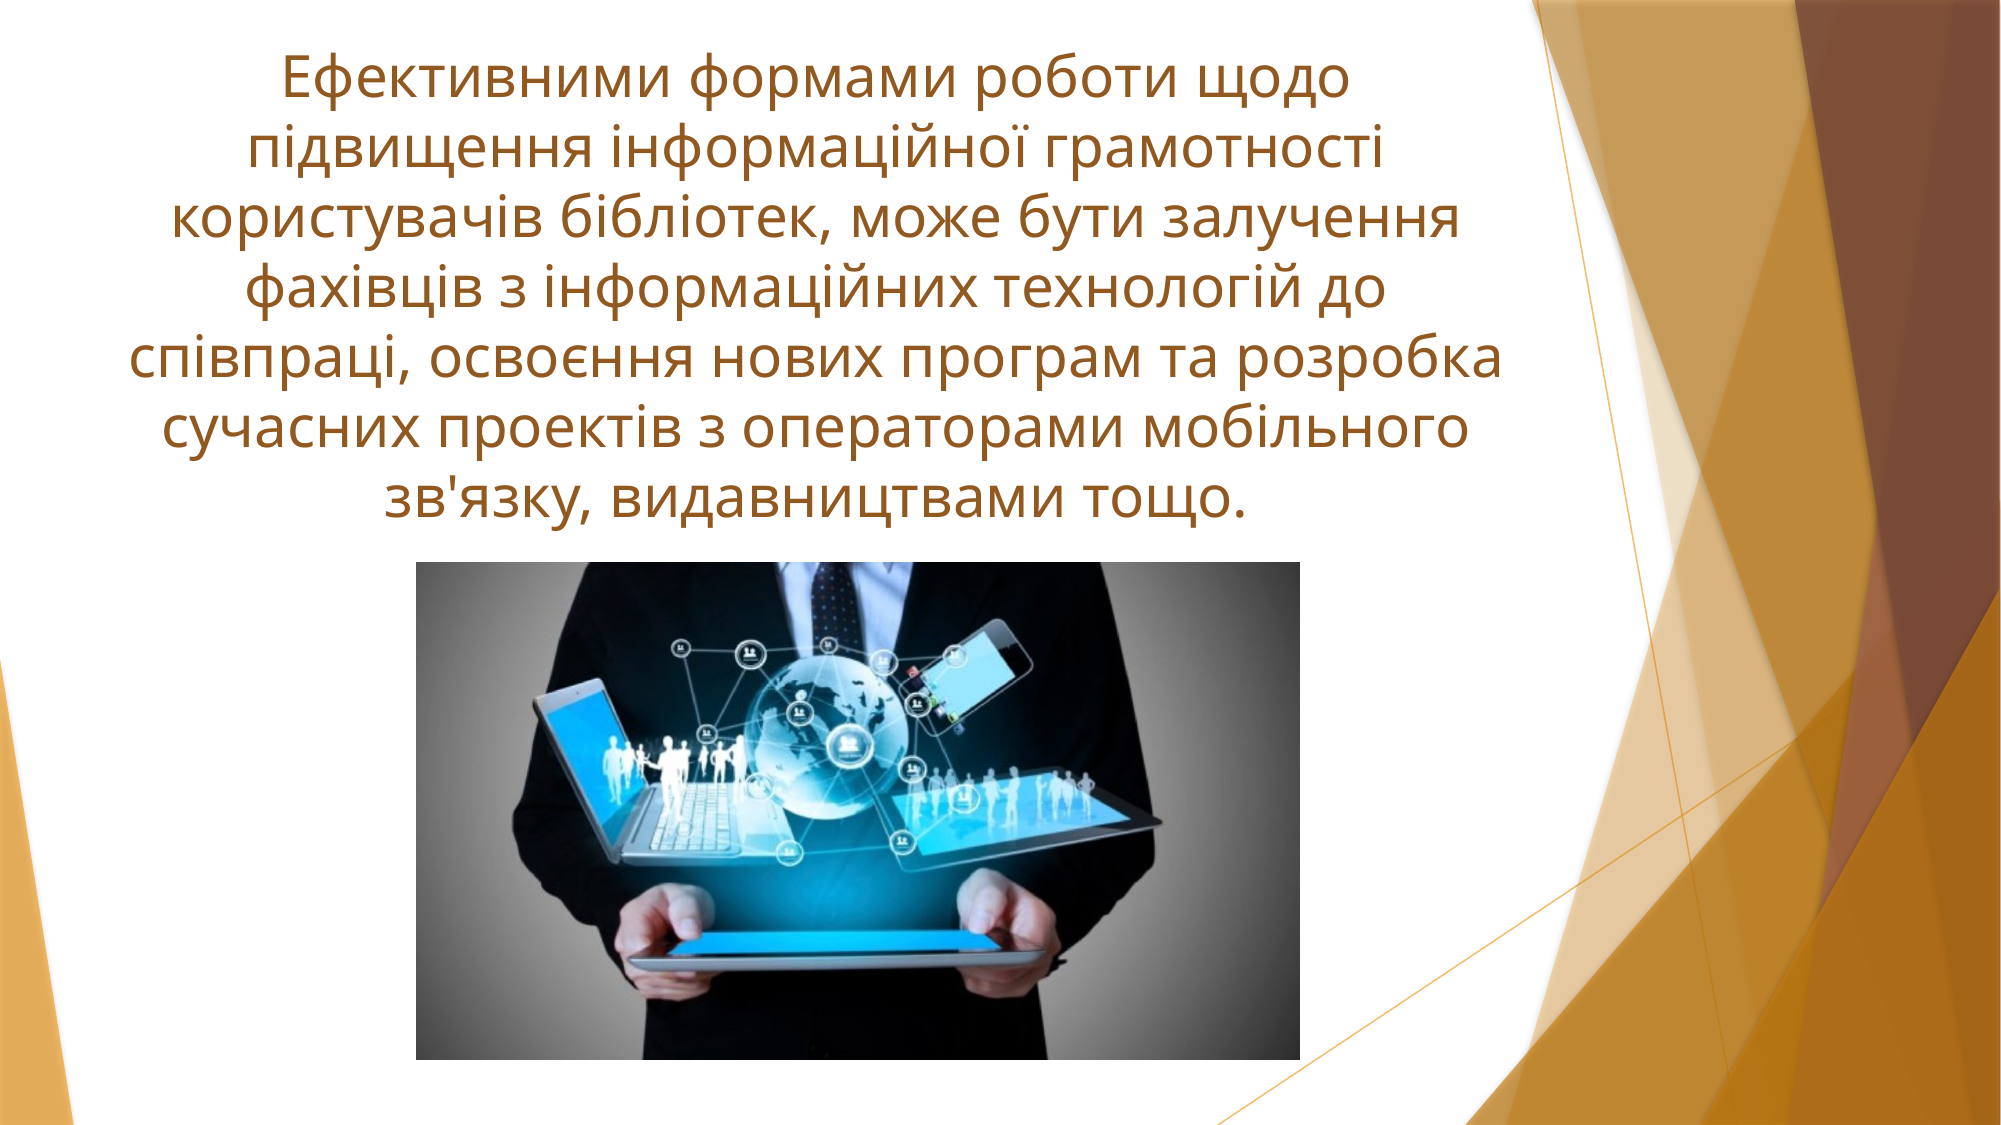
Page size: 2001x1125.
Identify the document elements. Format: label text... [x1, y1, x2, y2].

title Ефективними формами роботи щодо підвищення інформаційної грамотності користувачів бібліотек, може бути залучення фахівців з інформаційних технологій до співпраці, освоєння нових програм та розробка сучасних проектів з операторами мобільного зв'язку, видавництвами тощо. [111, 31, 1522, 317]
picture [416, 561, 1301, 1060]
